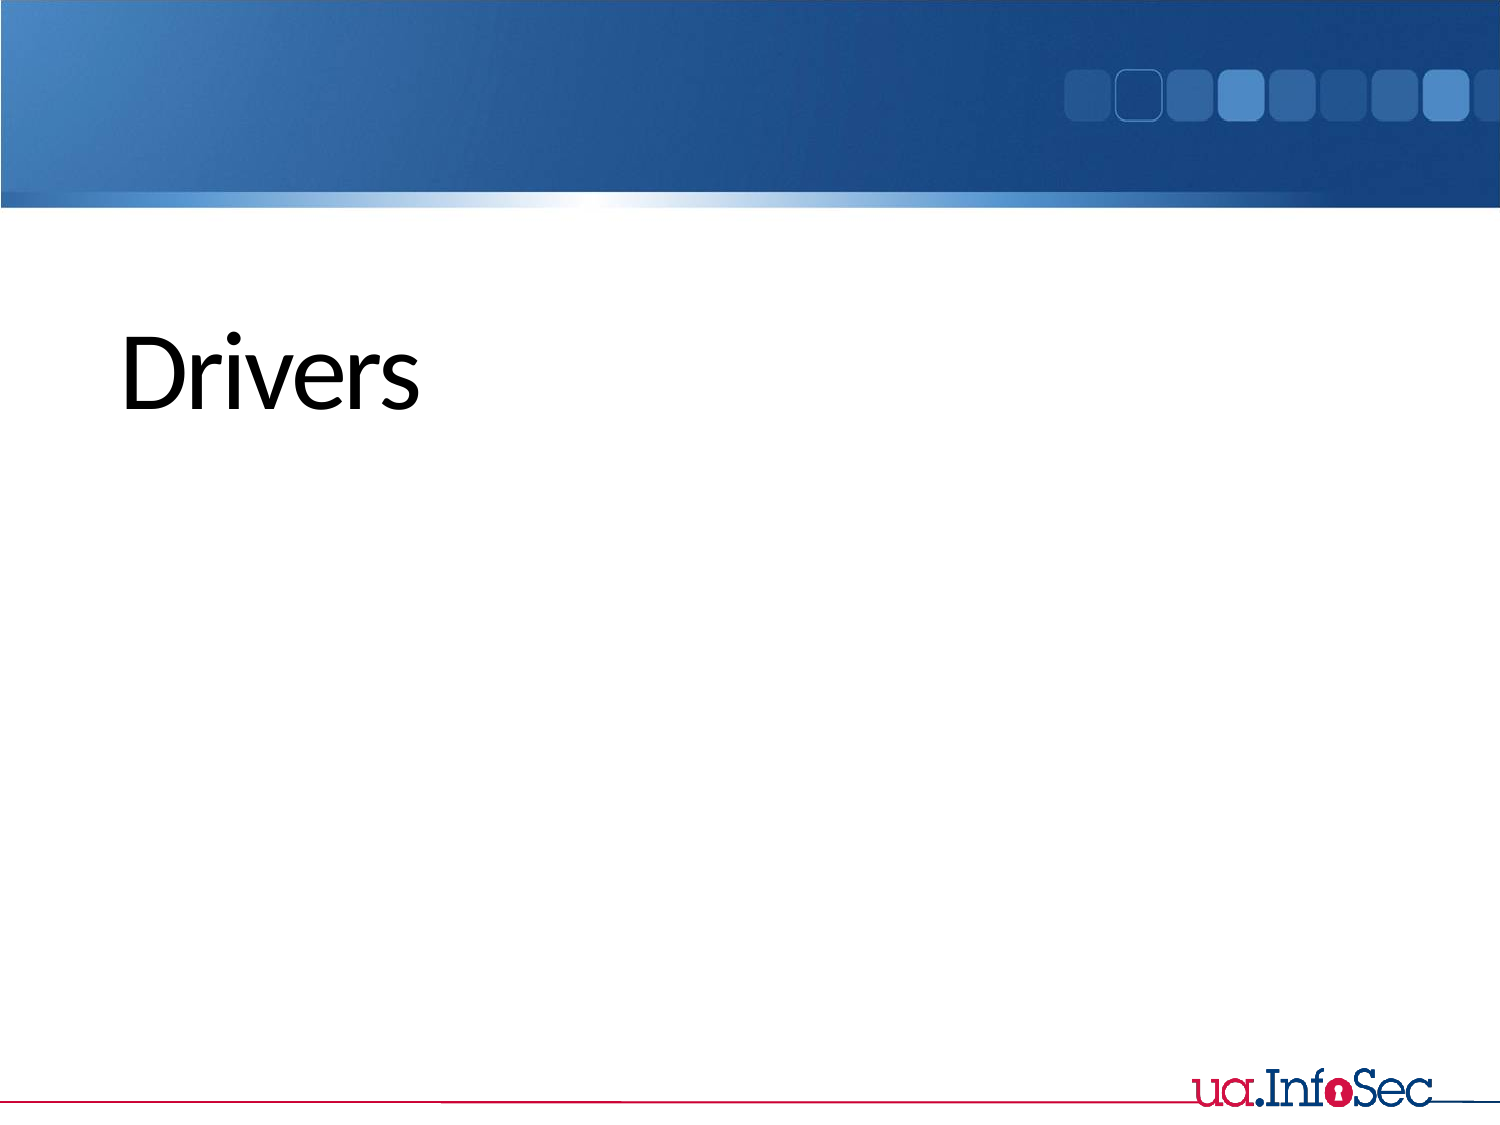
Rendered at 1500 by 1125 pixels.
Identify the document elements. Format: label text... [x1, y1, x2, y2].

title Drivers [119, 312, 1380, 563]
picture [0, 0, 1500, 1125]
